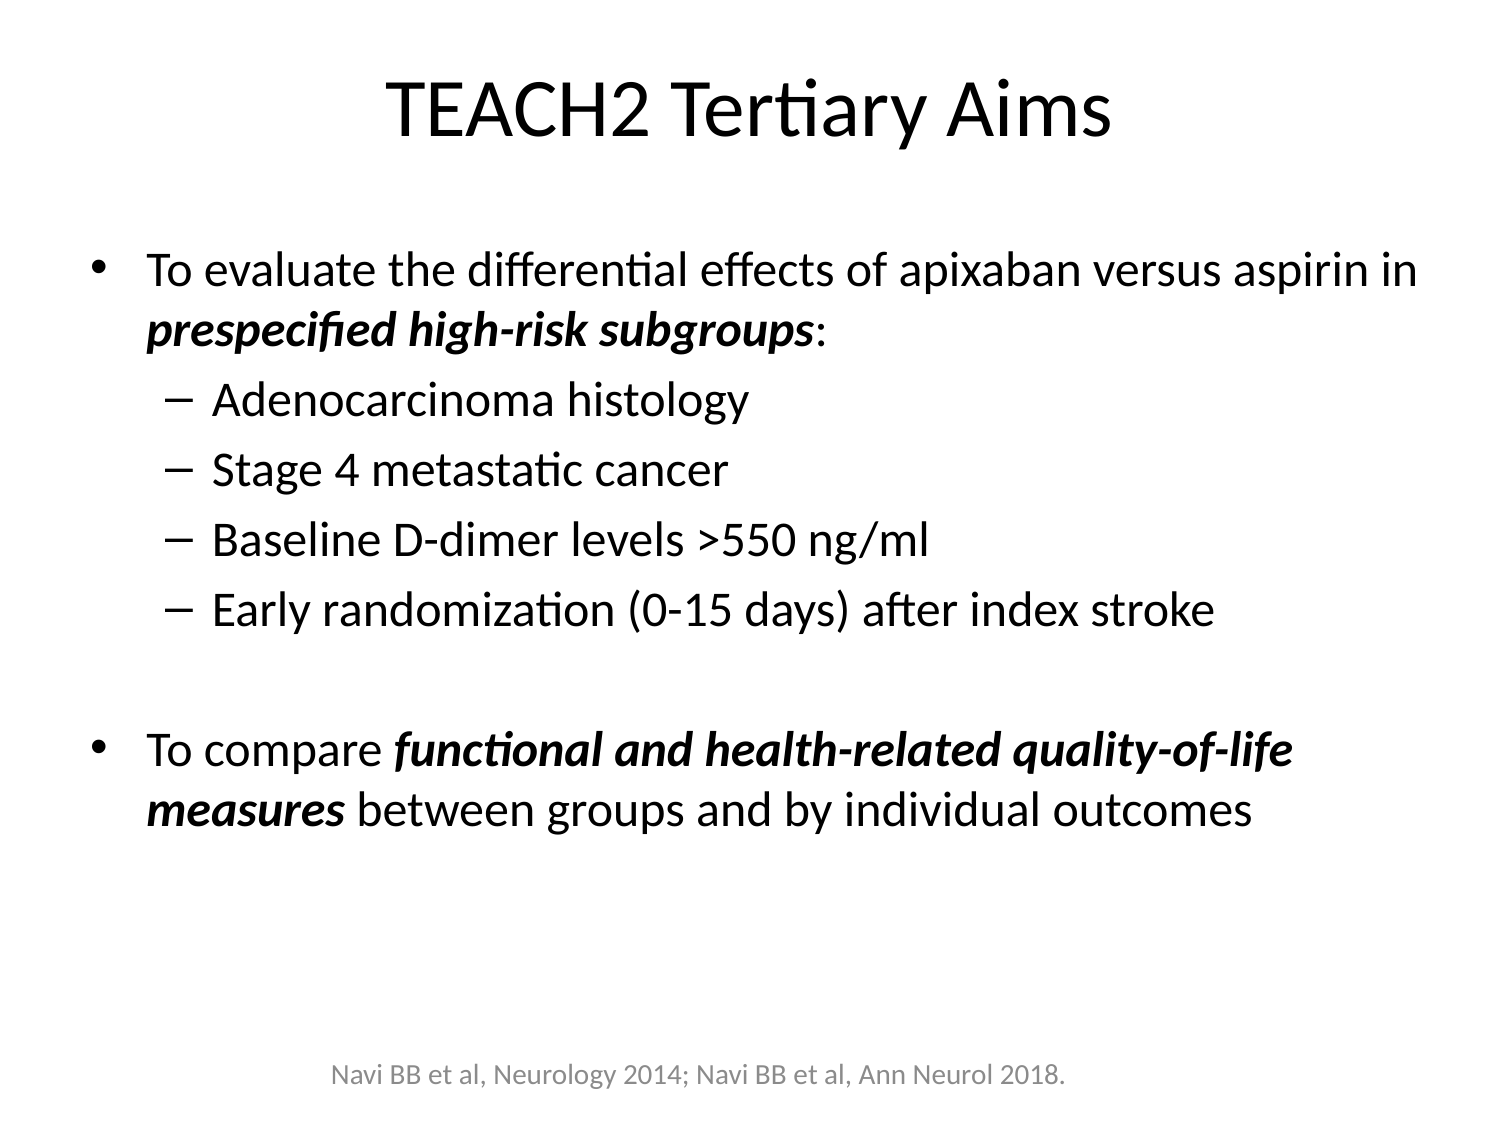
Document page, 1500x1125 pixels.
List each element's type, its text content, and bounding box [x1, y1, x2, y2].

title TEACH2 Tertiary Aims [75, 45, 1425, 161]
list To evaluate the differential effects of apixaban versus aspirin in prespecified high-risk subgroups: Adenocarcinoma histology Stage 4 metastatic cancer Baseline D-dimer levels >550 ng/ml Early randomization (0-15 days) after index stroke To compare functional and health-related quality-of-life measures between groups and by individual outcomes [75, 228, 1458, 1043]
footer Navi BB et al, Neurology 2014; Navi BB et al, Ann Neurol 2018. [231, 1042, 1173, 1103]
